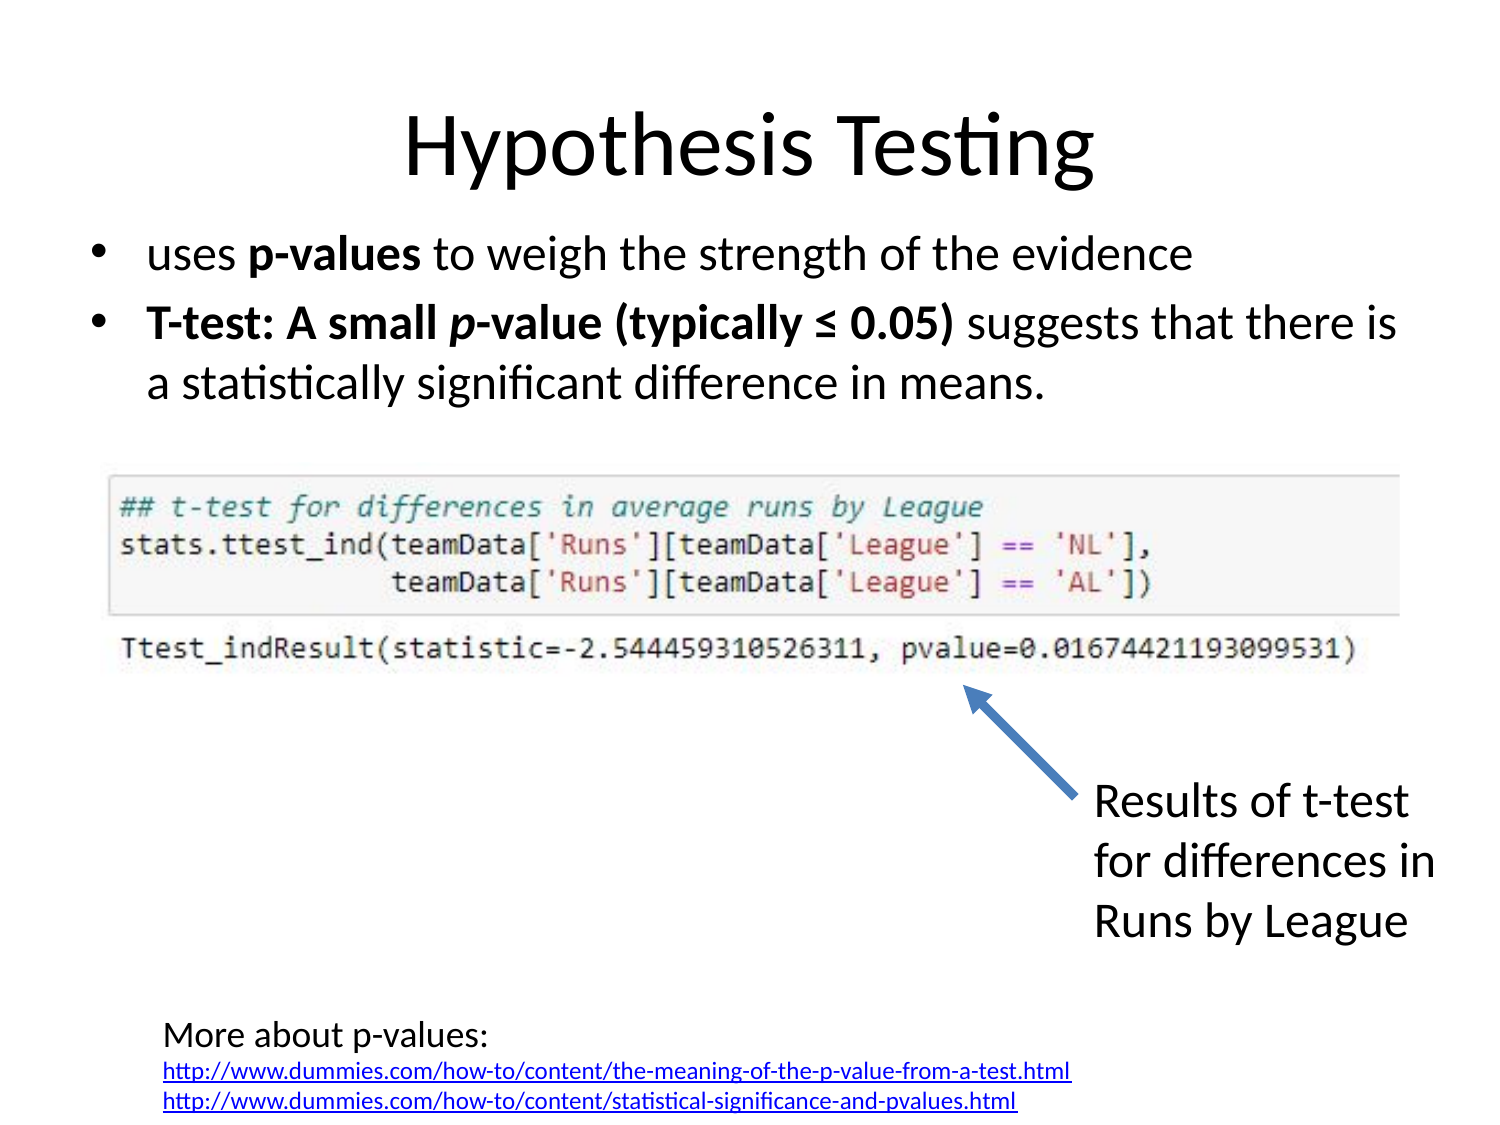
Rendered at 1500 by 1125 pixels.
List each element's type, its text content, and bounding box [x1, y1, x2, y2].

text_box Results of t-test for differences in Runs by League [1078, 760, 1481, 955]
list uses p-values to weigh the strength of the evidence T-test: A small p-value (typically ≤ 0.05) suggests that there is a statistically significant difference in means. [75, 212, 1425, 955]
title Hypothesis Testing [75, 45, 1425, 212]
text_box More about p-values: http://www.dummies.com/how-to/content/the-meaning-of-the-p-value-from-a-test.html http://www.dummies.com/how-to/content/statistical-significance-and-pvalues.html [147, 1002, 1087, 1123]
picture [100, 462, 1400, 685]
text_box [962, 684, 1076, 798]
